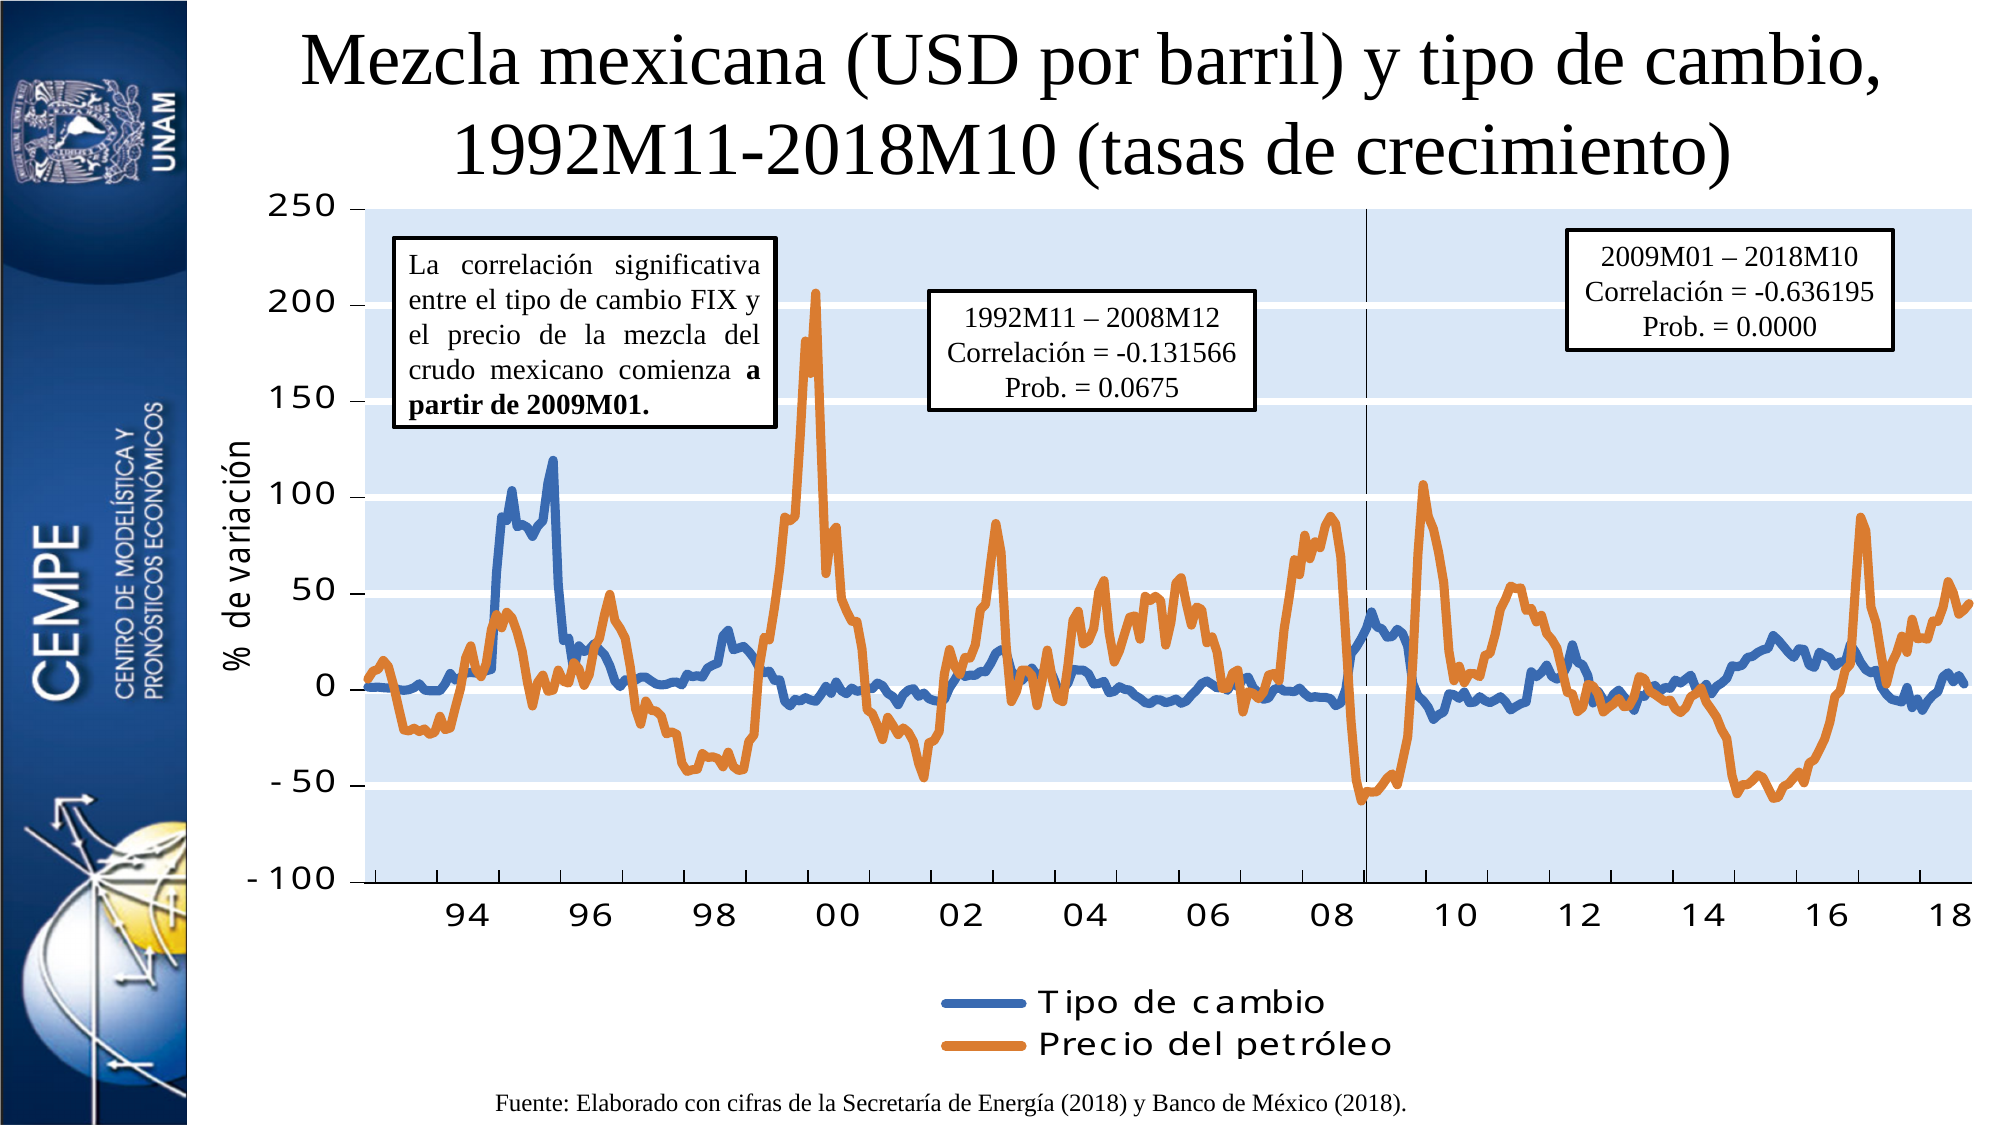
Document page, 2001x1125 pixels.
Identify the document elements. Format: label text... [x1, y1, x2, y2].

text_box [208, 183, 1981, 1059]
picture [0, 1, 657, 1124]
title Mezcla mexicana (USD por barril) y tipo de cambio, 1992M11-2018M10 (tasas de crecimiento) [187, 0, 2000, 199]
text_box Fuente: Elaborado con cifras de la Secretaría de Energía (2018) y Banco de México (2018). [480, 1079, 1473, 1125]
